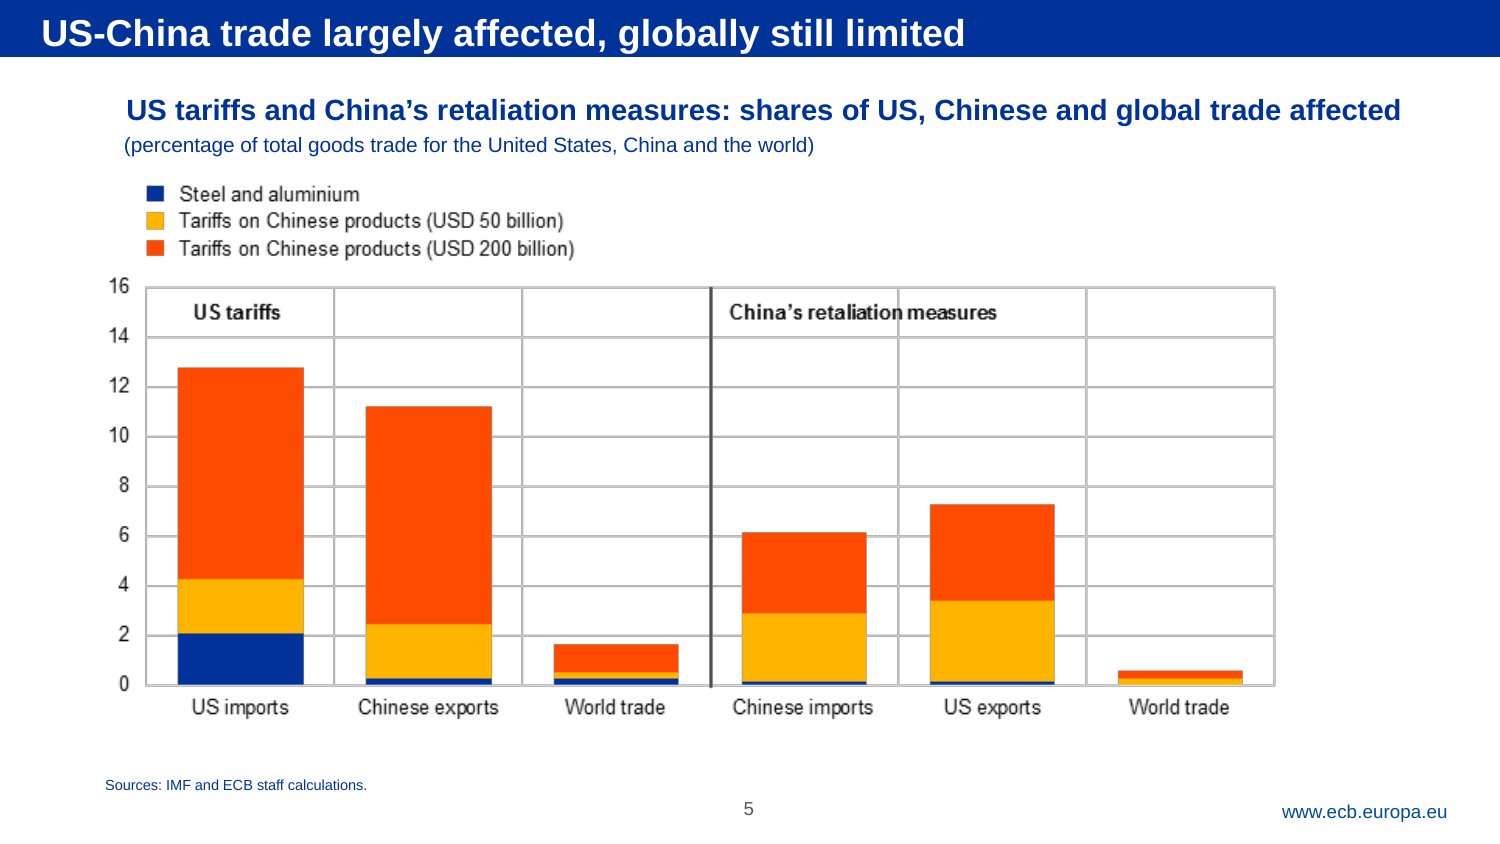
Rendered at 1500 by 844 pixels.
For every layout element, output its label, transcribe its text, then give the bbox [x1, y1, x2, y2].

list (percentage of total goods trade for the United States, China and the world) [123, 131, 1010, 173]
list Sources: IMF and ECB staff calculations. [102, 776, 1283, 800]
list US tariffs and China’s retaliation measures: shares of US, Chinese and global trade affected [126, 91, 1500, 130]
list US-China trade largely affected, globally still limited [41, 8, 1444, 65]
picture [101, 183, 1291, 728]
